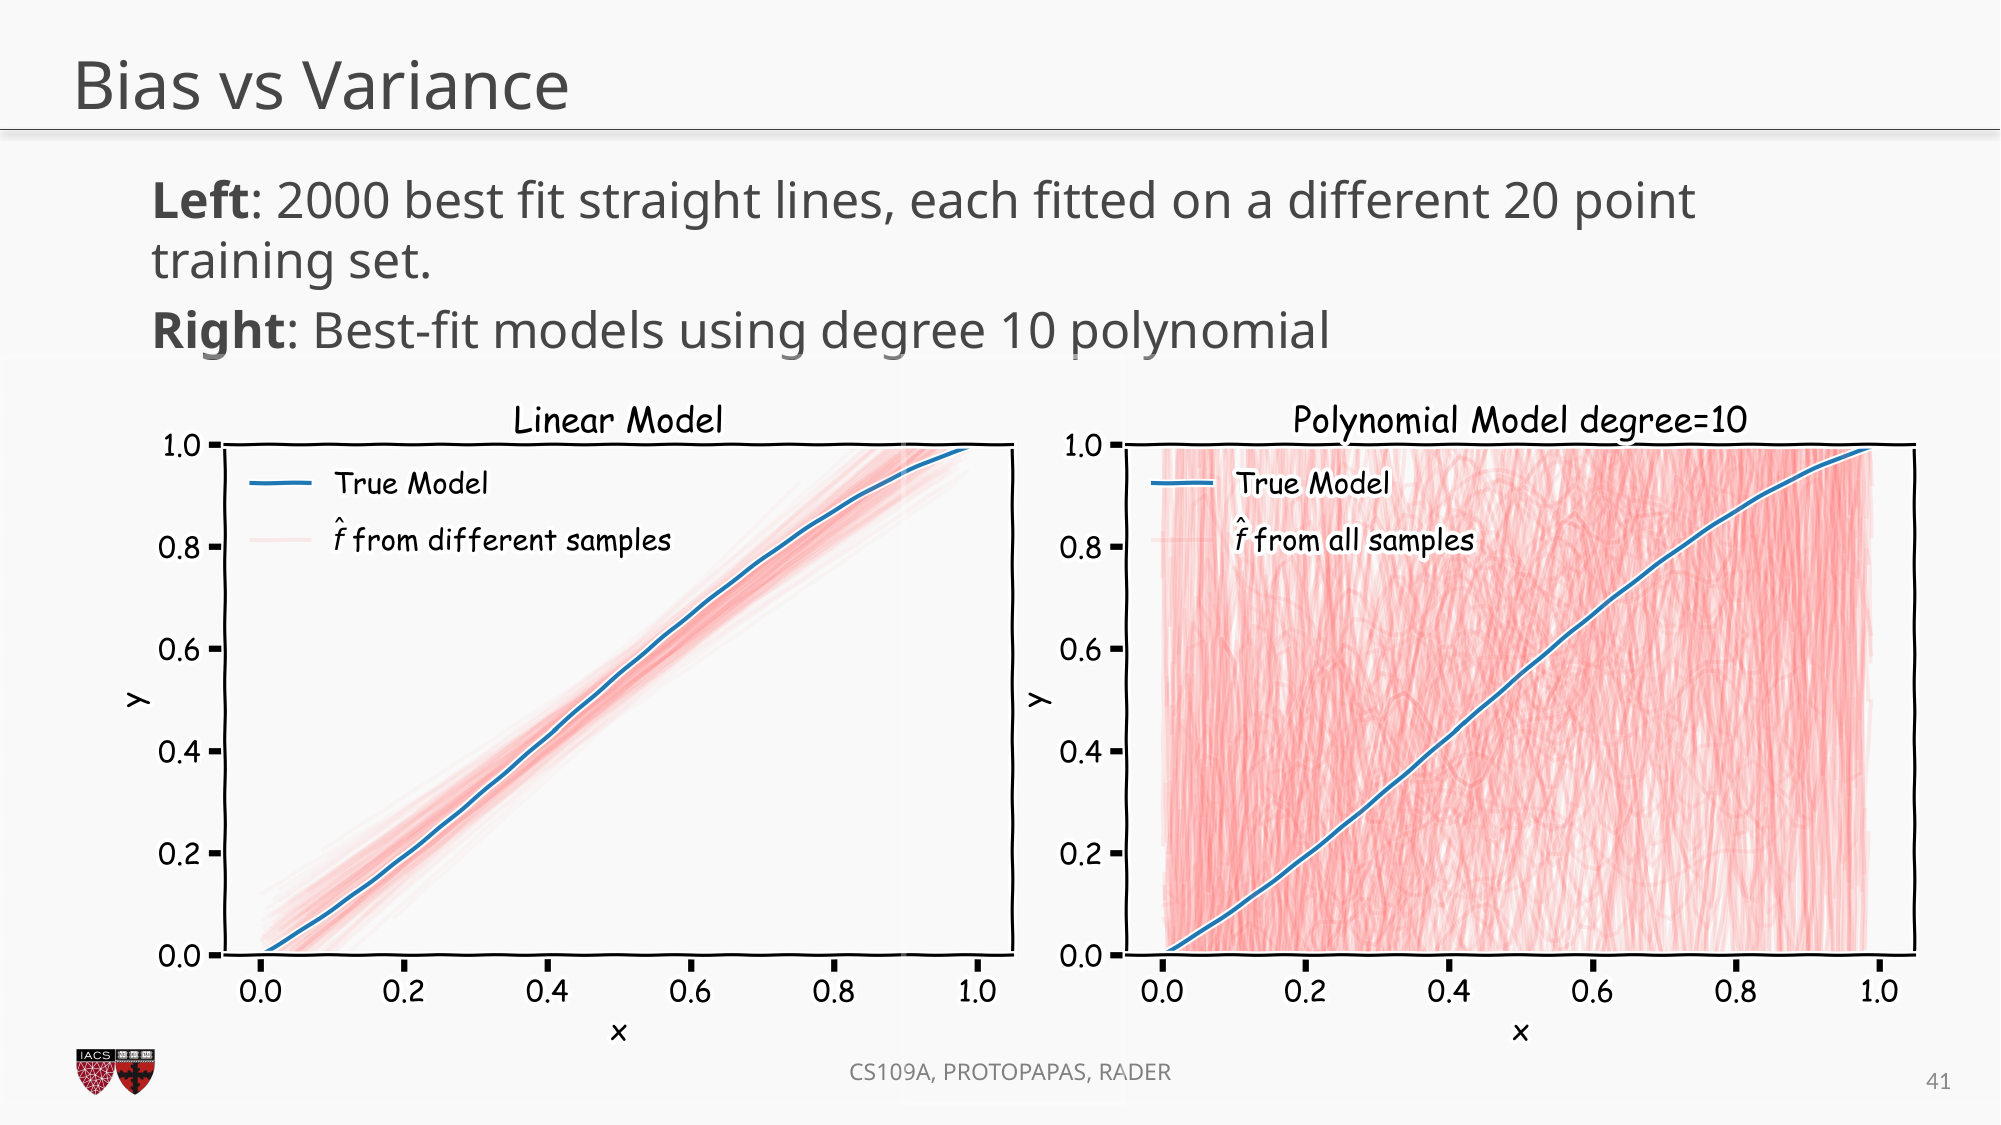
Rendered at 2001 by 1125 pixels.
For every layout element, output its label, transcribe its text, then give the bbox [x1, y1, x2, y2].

list Left: 2000 best fit straight lines, each fitted on a different 20 point training set. Right: Best-fit models using degree 10 polynomial [136, 161, 1831, 352]
picture [0, 353, 2000, 1105]
title Bias vs Variance [57, 35, 1943, 162]
